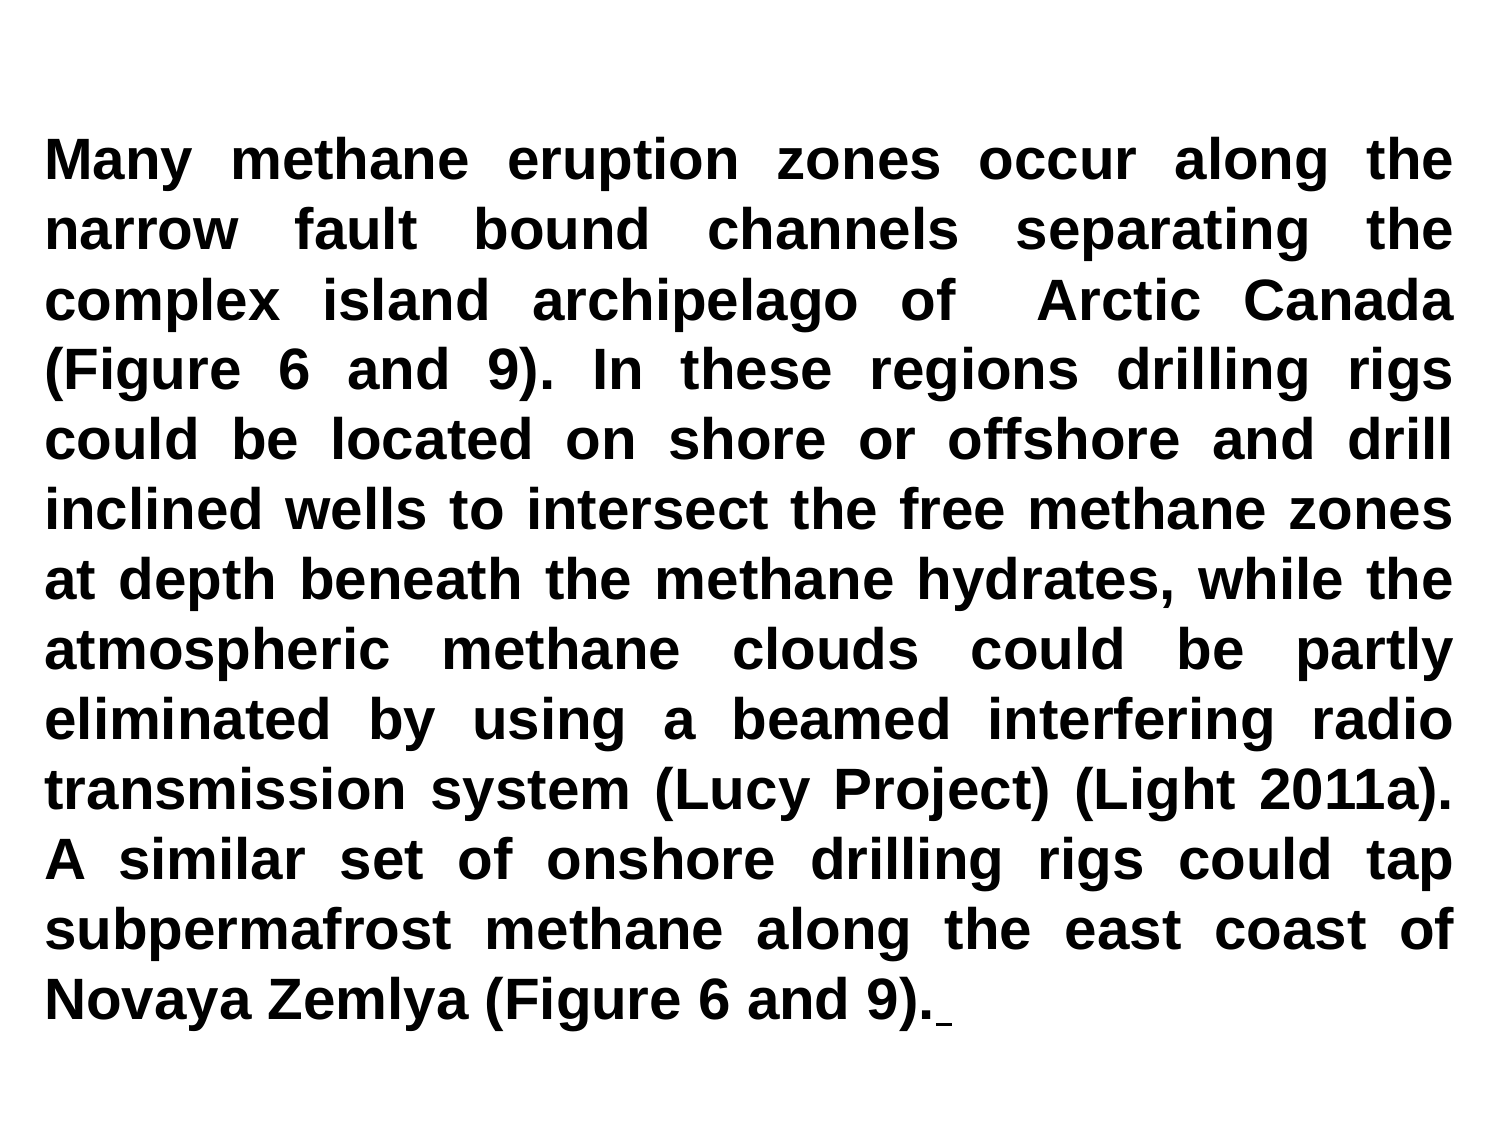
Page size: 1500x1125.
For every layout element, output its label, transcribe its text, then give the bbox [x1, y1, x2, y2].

text_box Many methane eruption zones occur along the narrow fault bound channels separating the complex island archipelago of Arctic Canada (Figure 6 and 9). In these regions drilling rigs could be located on shore or offshore and drill inclined wells to intersect the free methane zones at depth beneath the methane hydrates, while the atmospheric methane clouds could be partly eliminated by using a beamed interfering radio transmission system (Lucy Project) (Light 2011a). A similar set of onshore drilling rigs could tap subpermafrost methane along the east coast of Novaya Zemlya (Figure 6 and 9). [29, 113, 1471, 1040]
